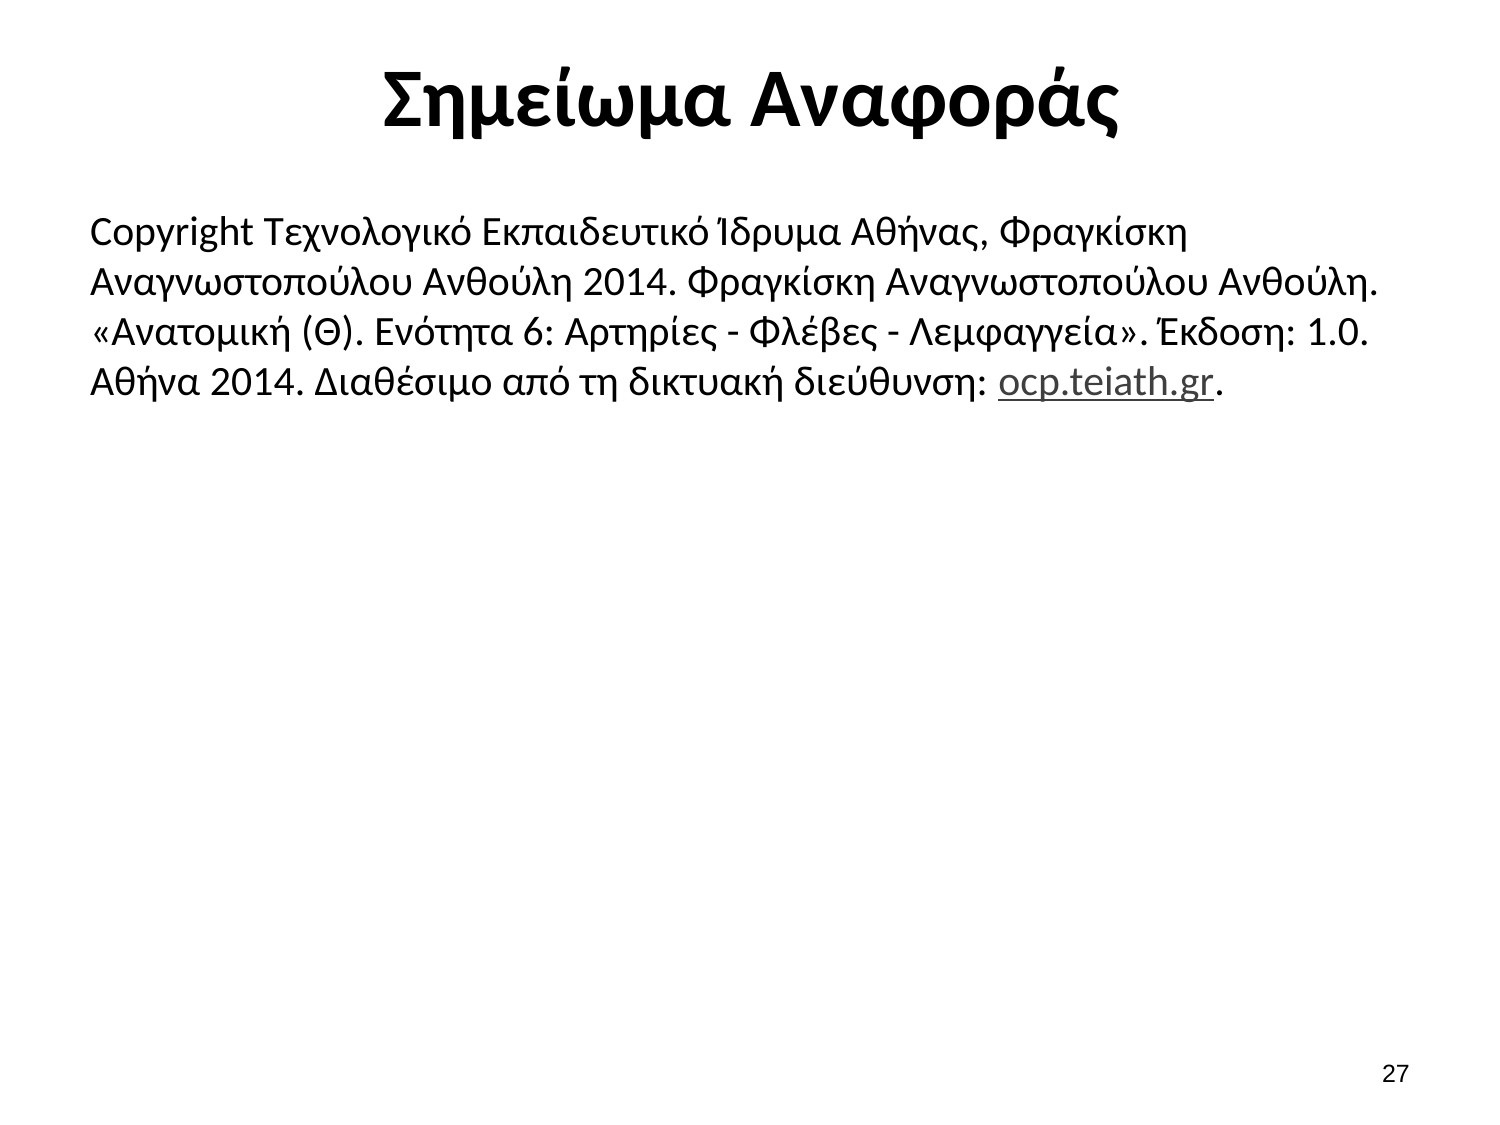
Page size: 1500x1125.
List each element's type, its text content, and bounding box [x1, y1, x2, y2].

slide_number 26 [1074, 1042, 1425, 1103]
title Σημείωμα Αναφοράς [76, 19, 1427, 169]
list Copyright Τεχνολογικό Εκπαιδευτικό Ίδρυμα Αθήνας, Φραγκίσκη Αναγνωστοπούλου Ανθούλη 2014. Φραγκίσκη Αναγνωστοπούλου Ανθούλη. «Ανατομική (Θ). Ενότητα 6: Αρτηρίες - Φλέβες - Λεμφαγγεία». Έκδοση: 1.0. Αθήνα 2014. Διαθέσιμο από τη δικτυακή διεύθυνση: ocp.teiath.gr. [75, 196, 1425, 1024]
